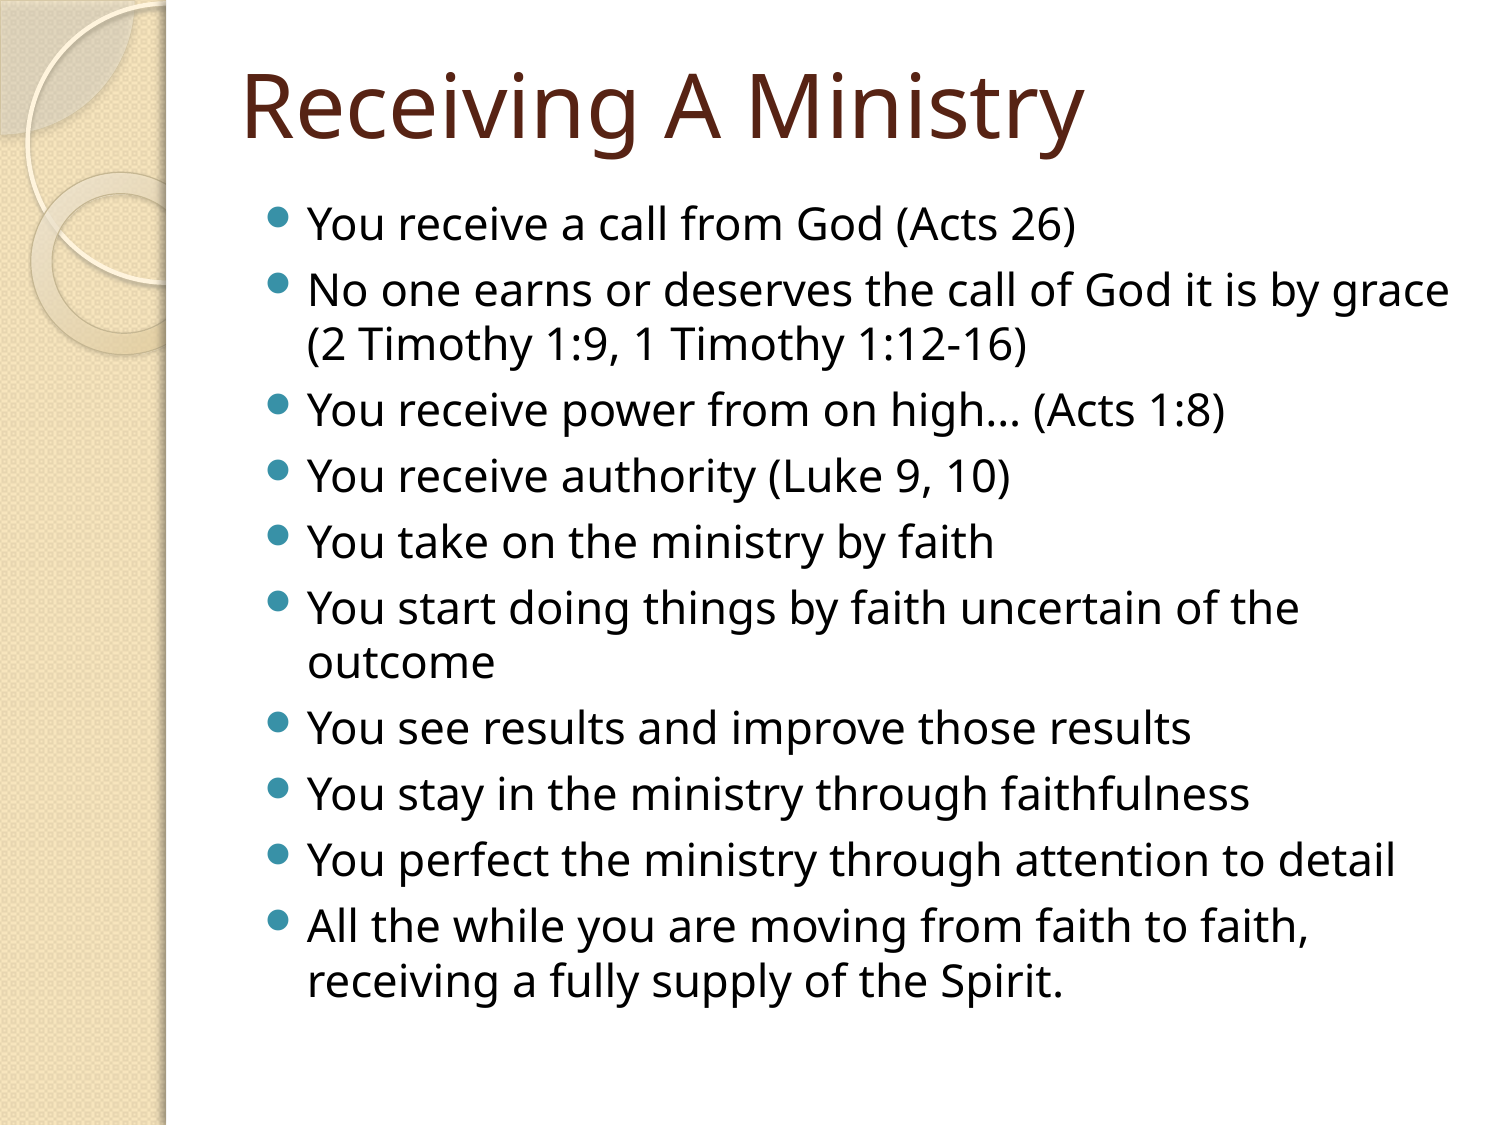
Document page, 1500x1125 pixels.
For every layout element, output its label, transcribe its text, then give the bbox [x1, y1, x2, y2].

list You receive a call from God (Acts 26) No one earns or deserves the call of God it is by grace (2 Timothy 1:9, 1 Timothy 1:12-16) You receive power from on high… (Acts 1:8) You receive authority (Luke 9, 10) You take on the ministry by faith You start doing things by faith uncertain of the outcome You see results and improve those results You stay in the ministry through faithfulness You perfect the ministry through attention to detail All the while you are moving from faith to faith, receiving a fully supply of the Spirit. [237, 187, 1468, 1075]
title Receiving A Ministry [225, 24, 1455, 180]
